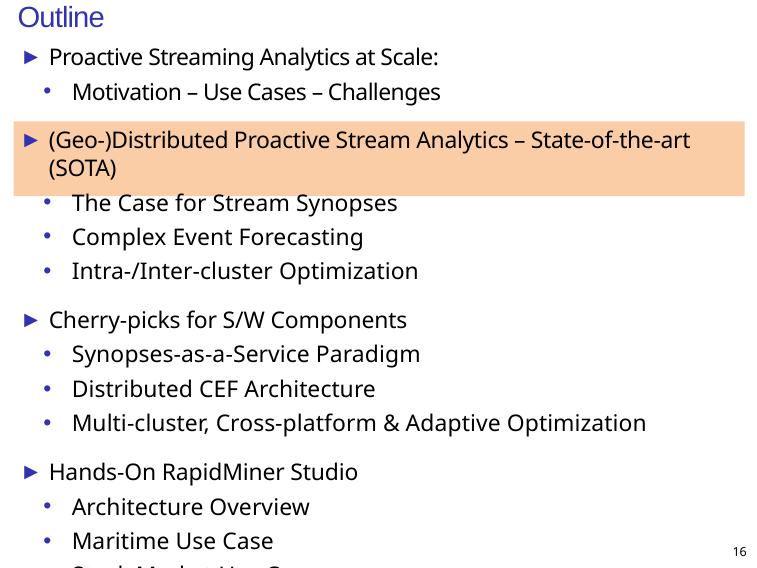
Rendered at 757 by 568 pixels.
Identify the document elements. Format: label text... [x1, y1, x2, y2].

text_box [743, 119, 747, 198]
slide_number 16 [726, 546, 757, 562]
title Outline [15, 0, 250, 94]
text_box Proactive Streaming Analytics at Scale: Motivation – Use Cases – Challenges (Geo-)Distributed Proactive Stream Analytics – State-of-the-art (SOTA) The Case for Stream Synopses Complex Event Forecasting Intra-/Inter-cluster Optimization Cherry-picks for S/W Components Synopses-as-a-Service Paradigm Distributed CEF Architecture Multi-cluster, Cross-platform & Adaptive Optimization Hands-On RapidMiner Studio Architecture Overview Maritime Use Case Stock Market Use Case [13, 33, 743, 568]
